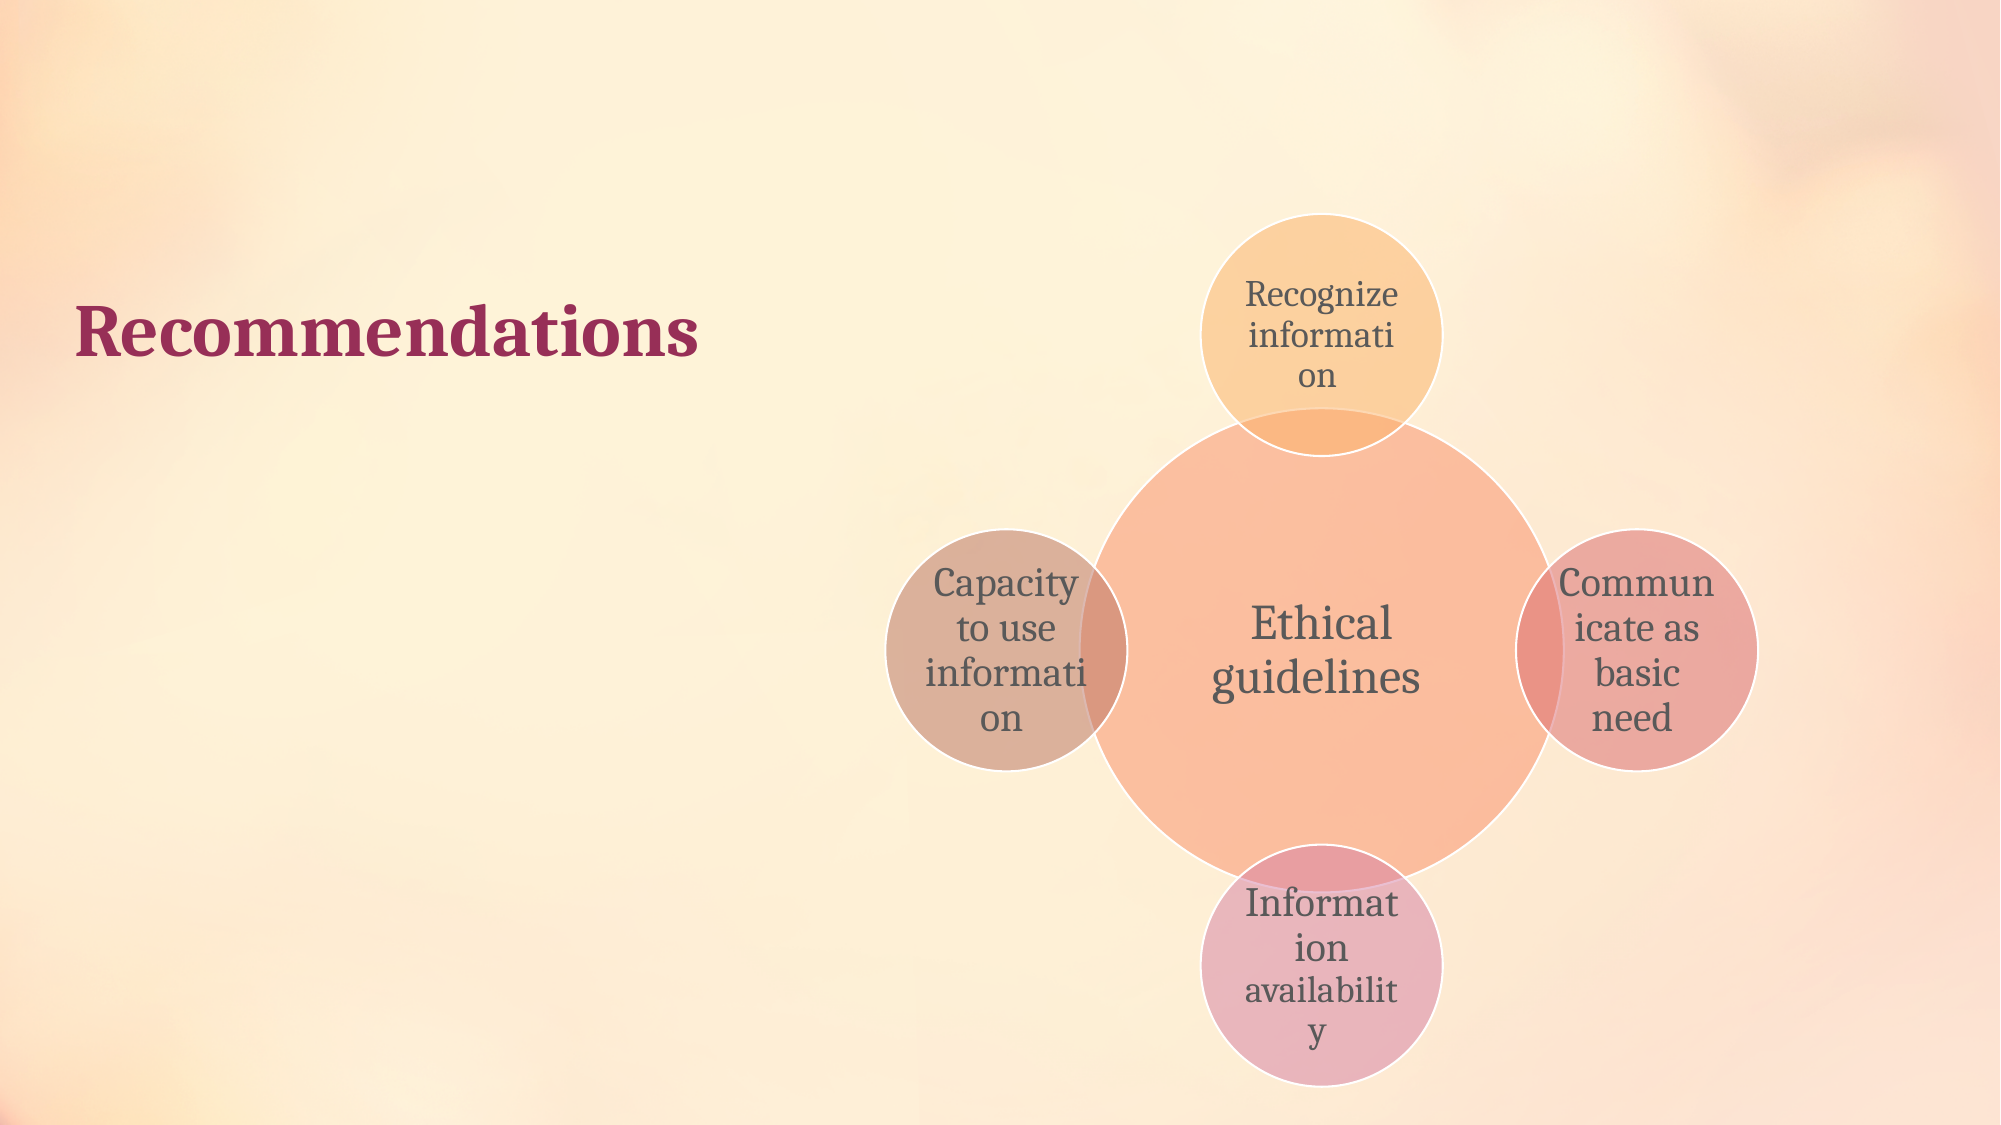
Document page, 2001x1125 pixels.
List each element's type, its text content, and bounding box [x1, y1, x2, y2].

picture [0, 0, 2001, 1125]
title Recommendations [59, 184, 1710, 380]
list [796, 213, 1848, 1087]
